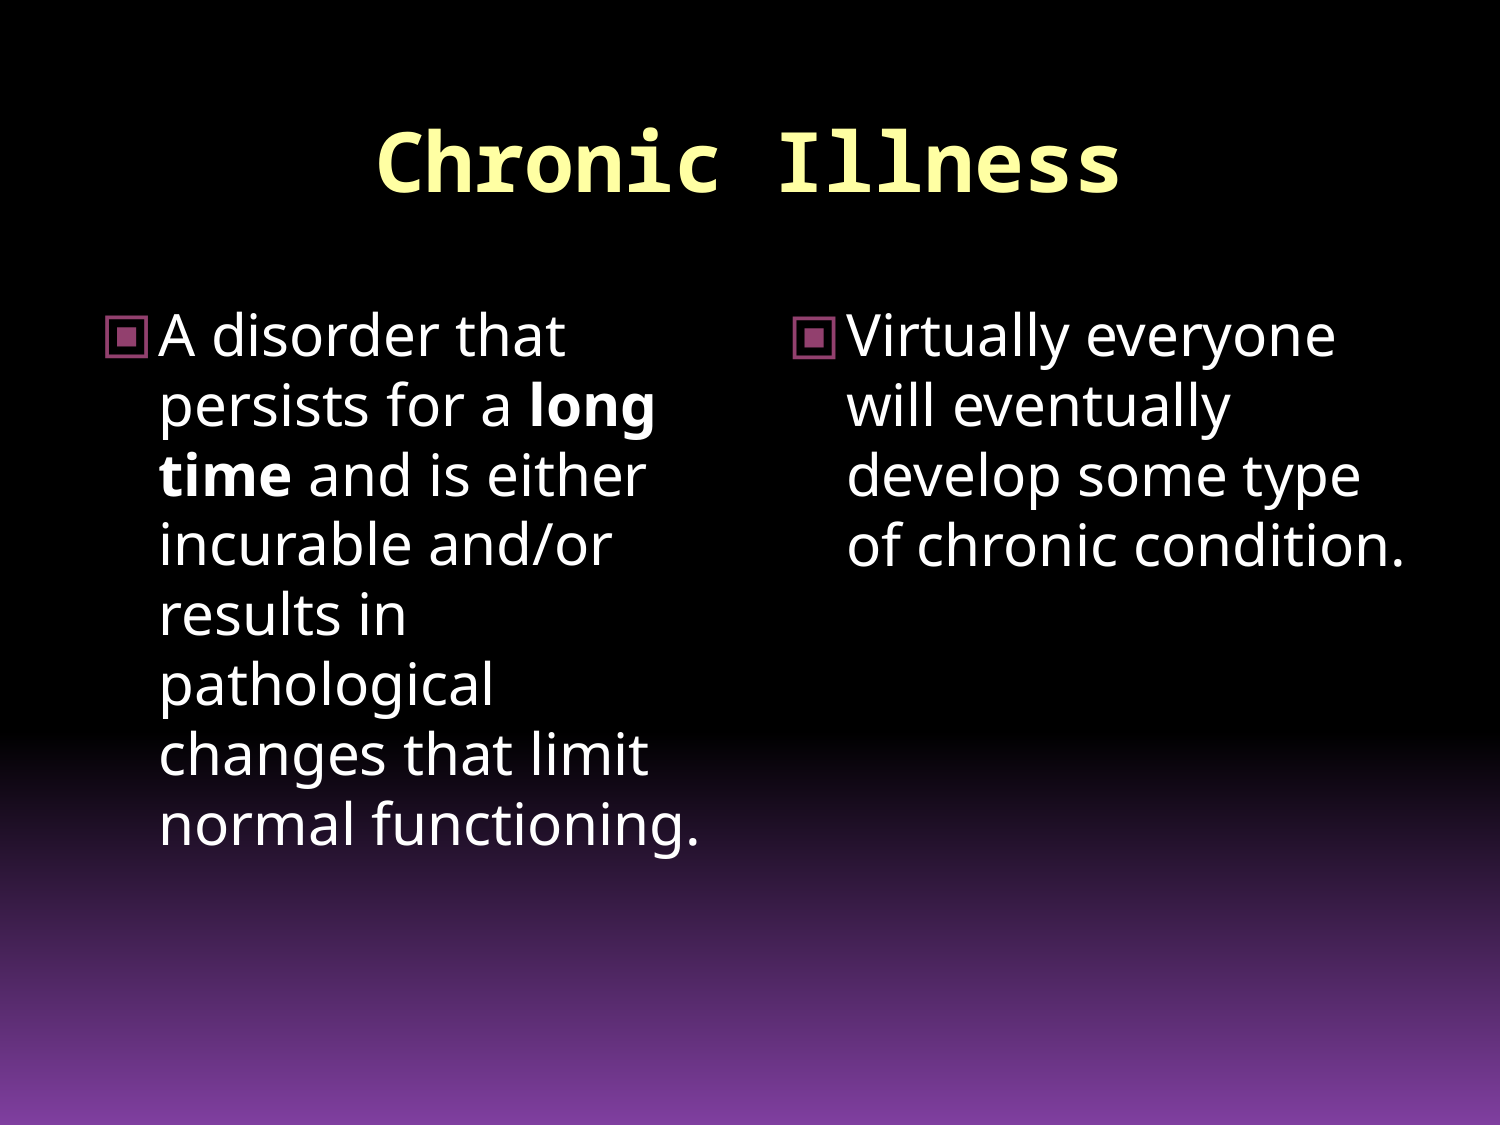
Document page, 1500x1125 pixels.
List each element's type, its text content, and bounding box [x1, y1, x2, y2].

list Virtually everyone will eventually develop some type of chronic condition. [763, 290, 1427, 1033]
list A disorder that persists for a long time and is either incurable and/or results in pathological changes that limit normal functioning. [76, 290, 739, 1033]
title Chronic Illness [75, 83, 1425, 234]
